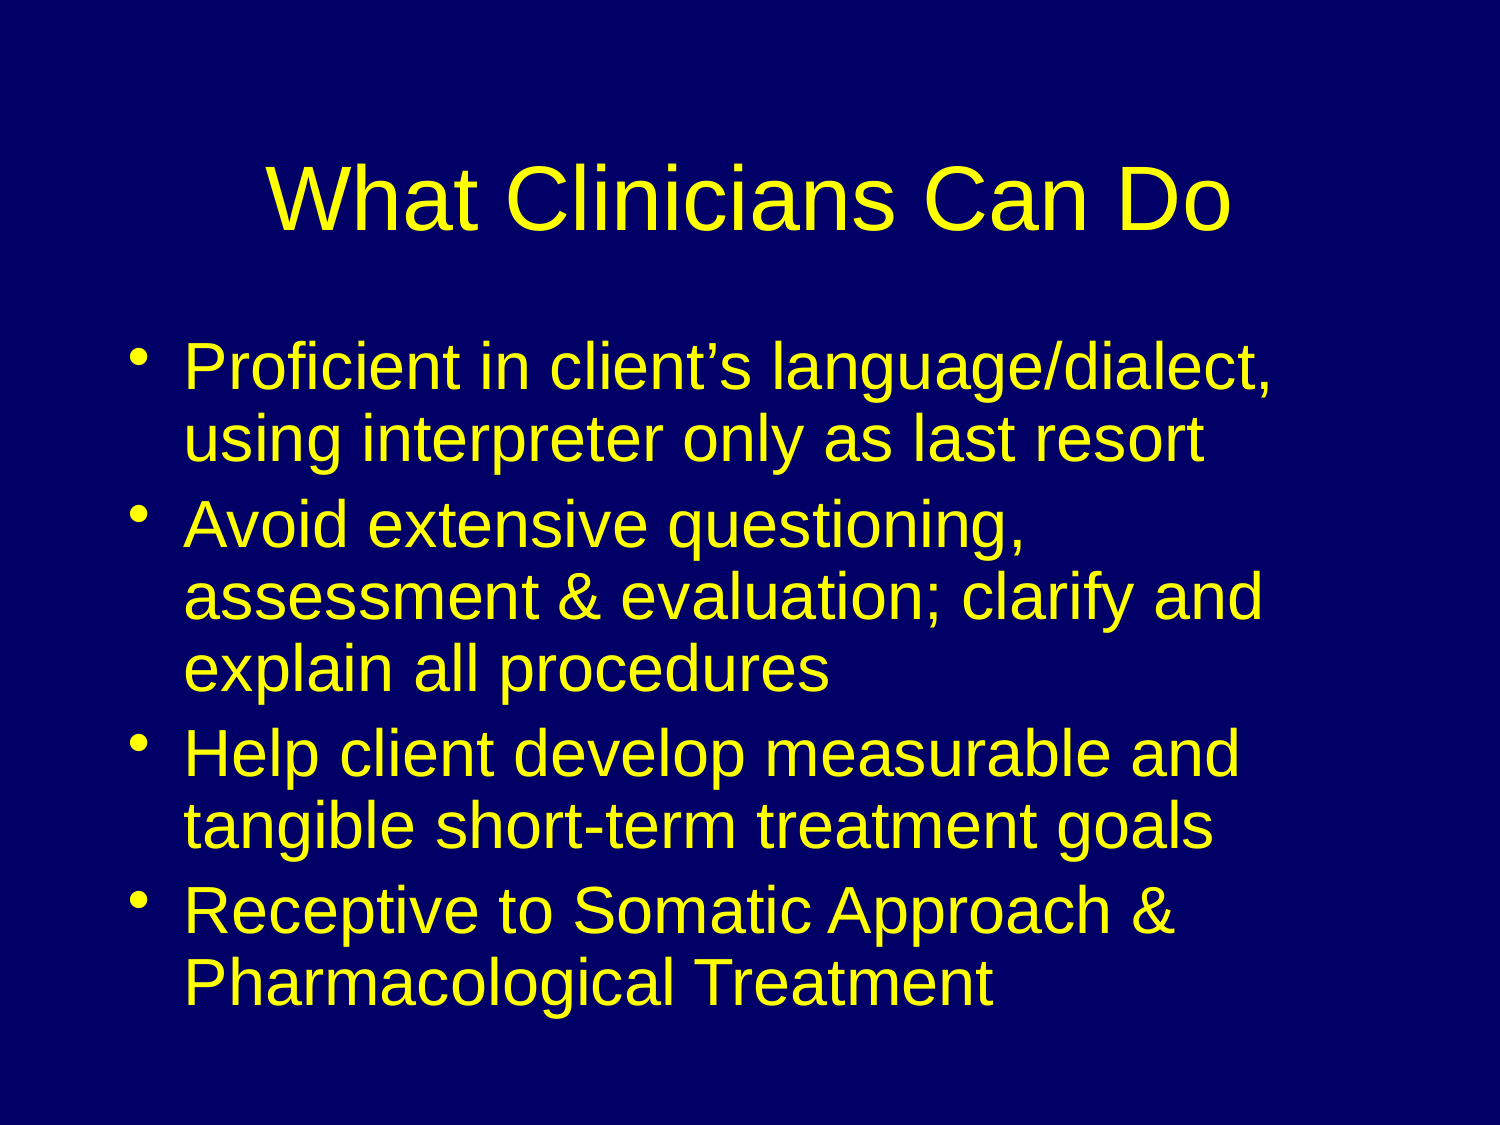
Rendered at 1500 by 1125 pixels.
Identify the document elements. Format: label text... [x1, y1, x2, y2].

title What Clinicians Can Do [112, 99, 1388, 288]
list Proficient in client’s language/dialect, using interpreter only as last resort Avoid extensive questioning, assessment & evaluation; clarify and explain all procedures Help client develop measurable and tangible short-term treatment goals Receptive to Somatic Approach & Pharmacological Treatment [112, 324, 1388, 1000]
